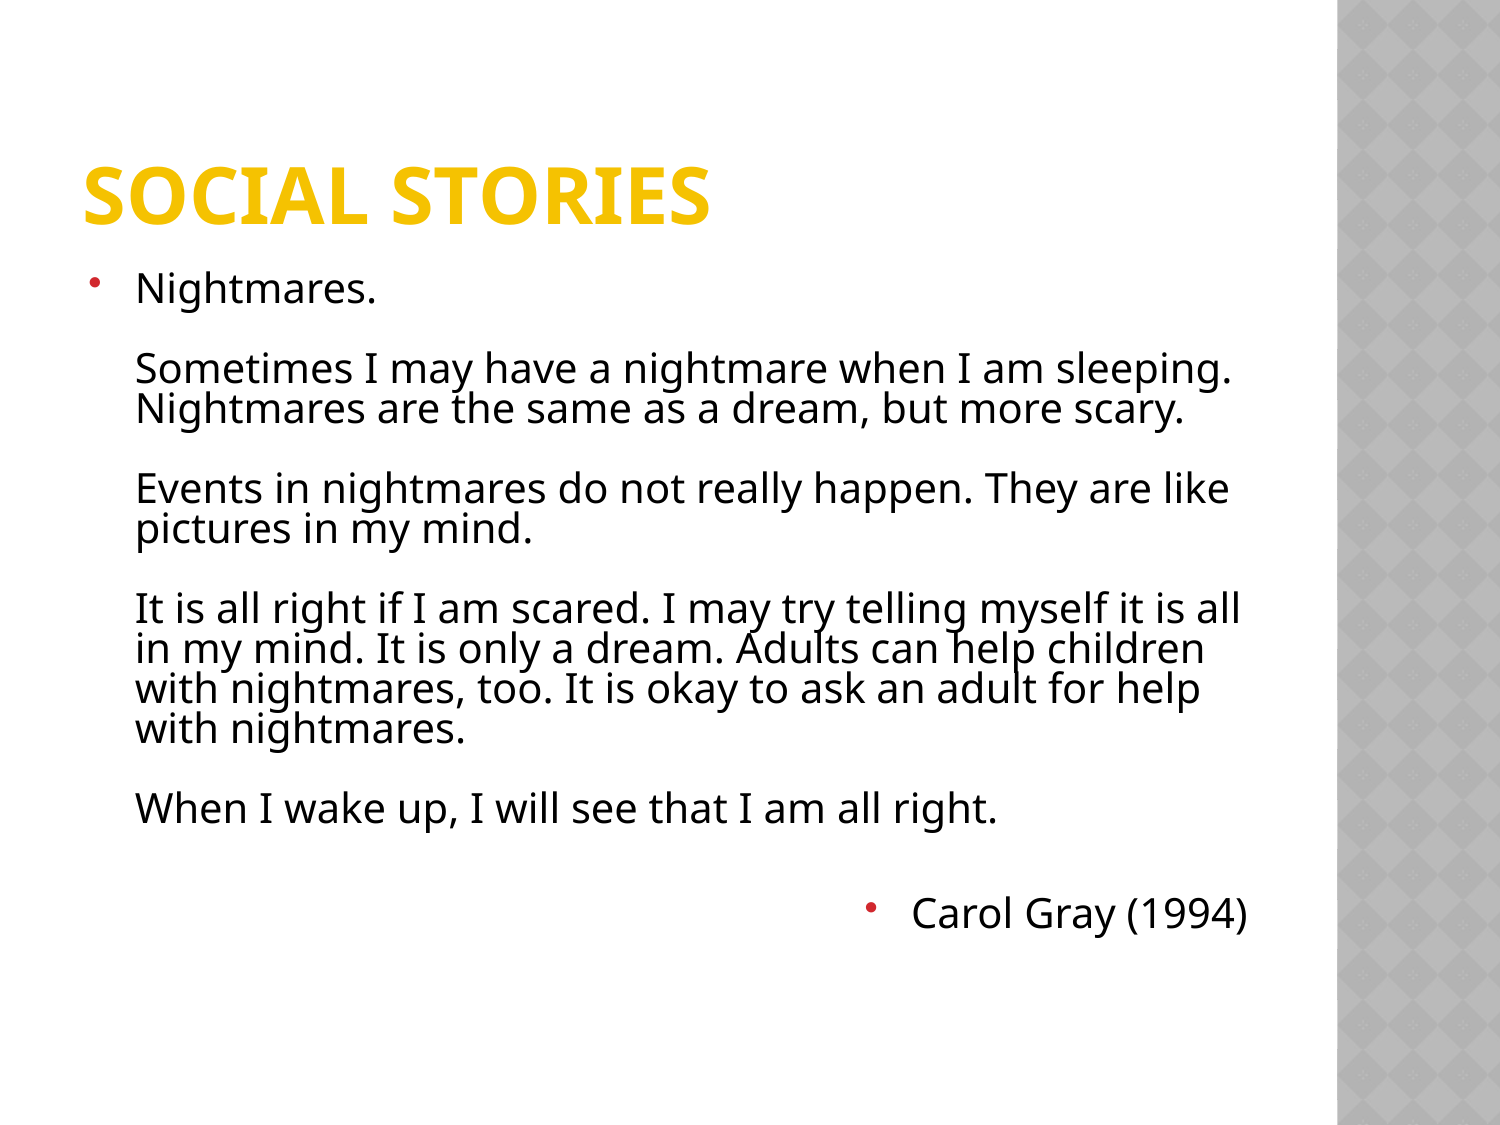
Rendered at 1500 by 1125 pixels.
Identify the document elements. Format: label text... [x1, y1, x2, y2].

title Social Stories [75, 52, 1263, 240]
list Nightmares. Sometimes I may have a nightmare when I am sleeping. Nightmares are the same as a dream, but more scary. Events in nightmares do not really happen. They are like pictures in my mind. It is all right if I am scared. I may try telling myself it is all in my mind. It is only a dream. Adults can help children with nightmares, too. It is okay to ask an adult for help with nightmares. When I wake up, I will see that I am all right. Carol Gray (1994) [75, 264, 1263, 1059]
